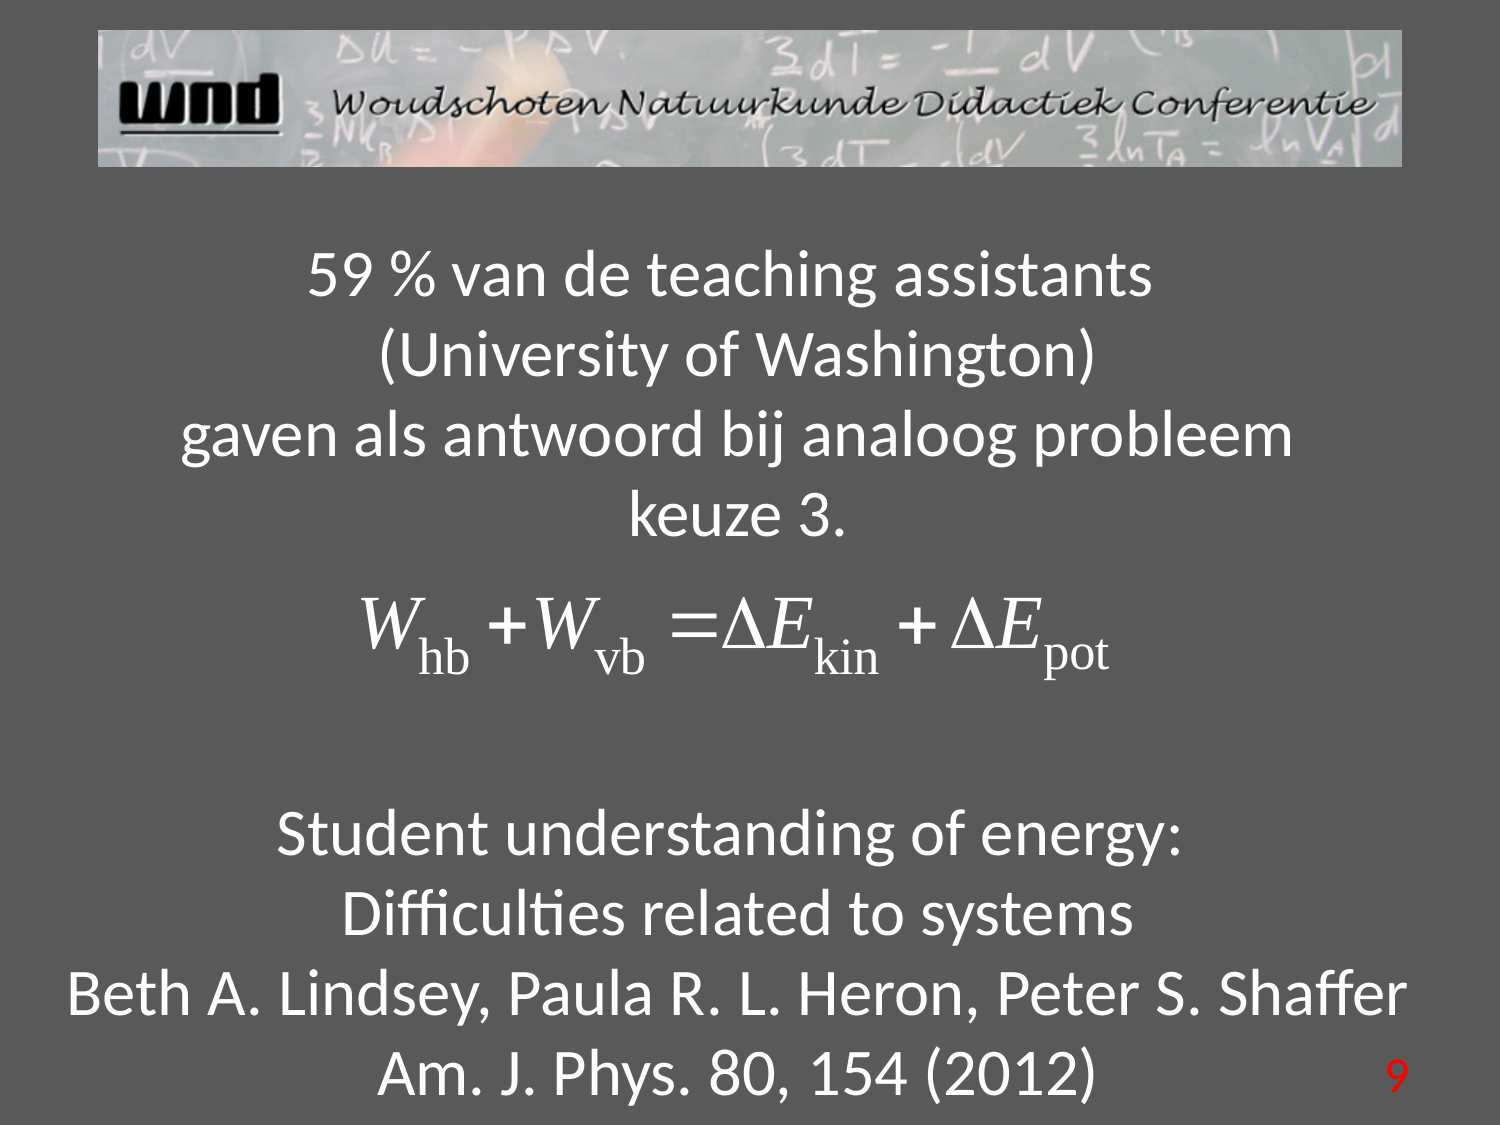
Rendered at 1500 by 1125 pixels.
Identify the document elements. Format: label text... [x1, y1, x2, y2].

picture [98, 30, 1402, 167]
slide_number 9 [1352, 1042, 1425, 1103]
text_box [354, 585, 1122, 692]
text_box 59 % van de teaching assistants (University of Washington) gaven als antwoord bij analoog probleem keuze 3. Student understanding of energy: Difficulties related to systems Beth A. Lindsey, Paula R. L. Heron, Peter S. Shaffer Am. J. Phys. 80, 154 (2012) [41, 222, 1436, 1125]
